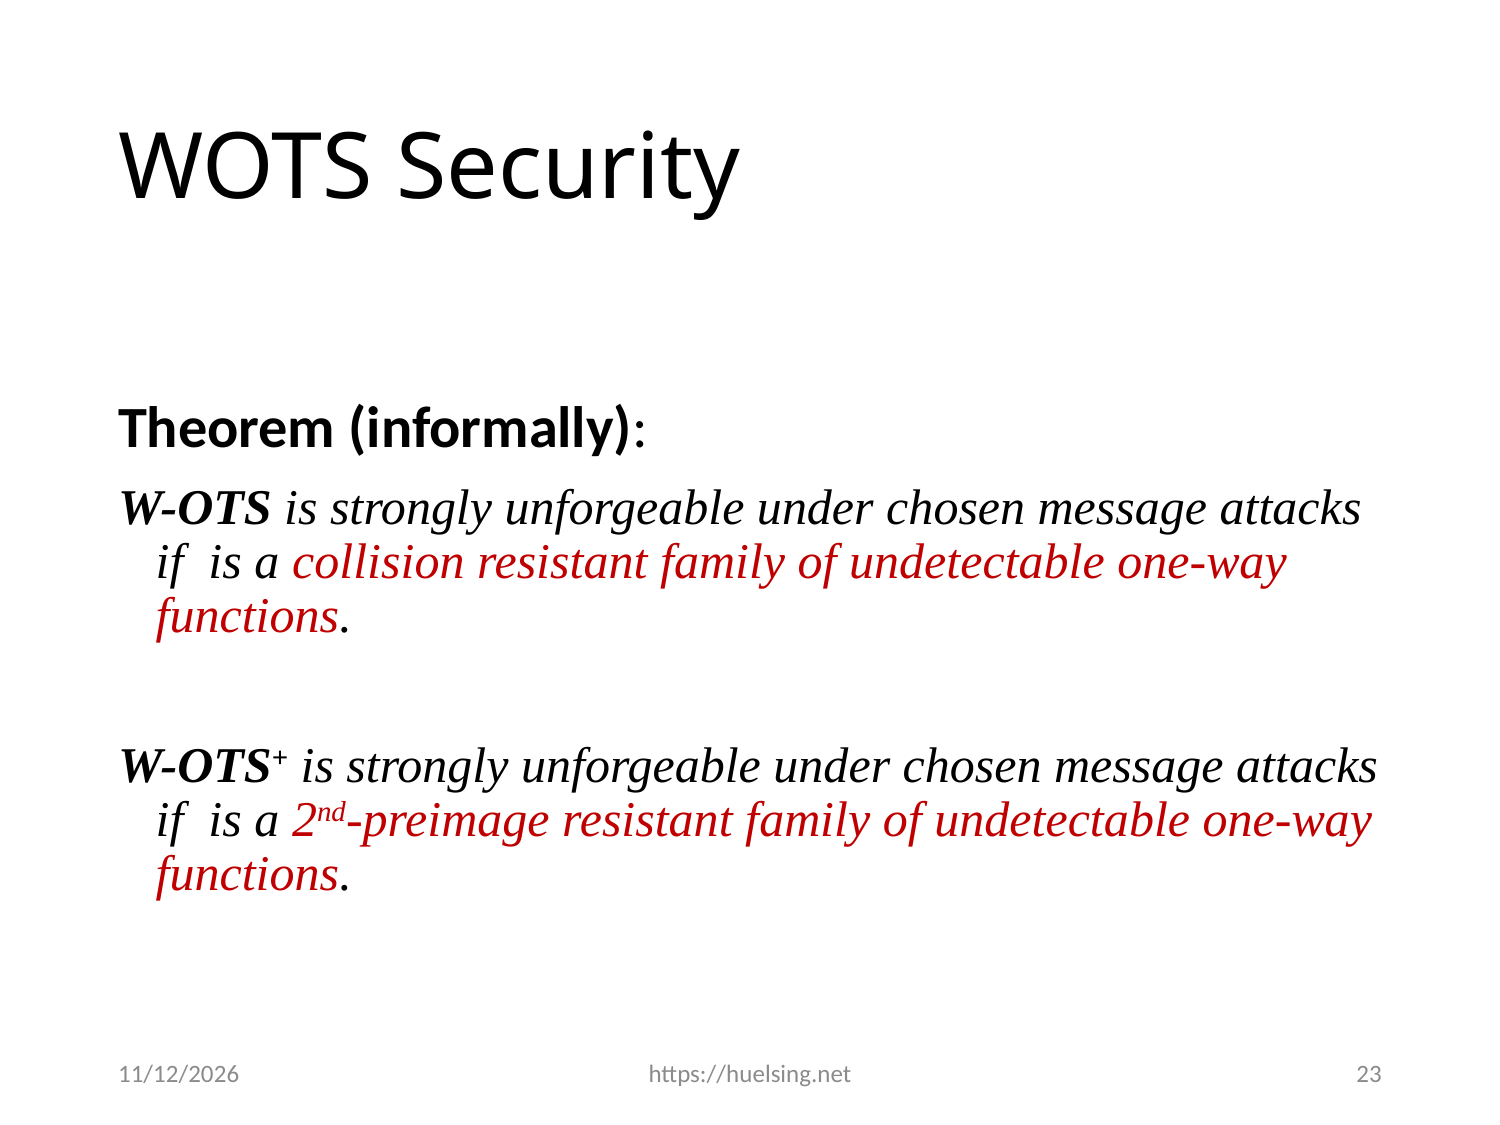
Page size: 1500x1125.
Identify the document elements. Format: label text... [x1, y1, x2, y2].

footer https://huelsing.net [496, 1042, 1004, 1103]
slide_number 23 [1059, 1042, 1397, 1103]
title WOTS Security [103, 59, 1397, 278]
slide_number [103, 1042, 441, 1103]
